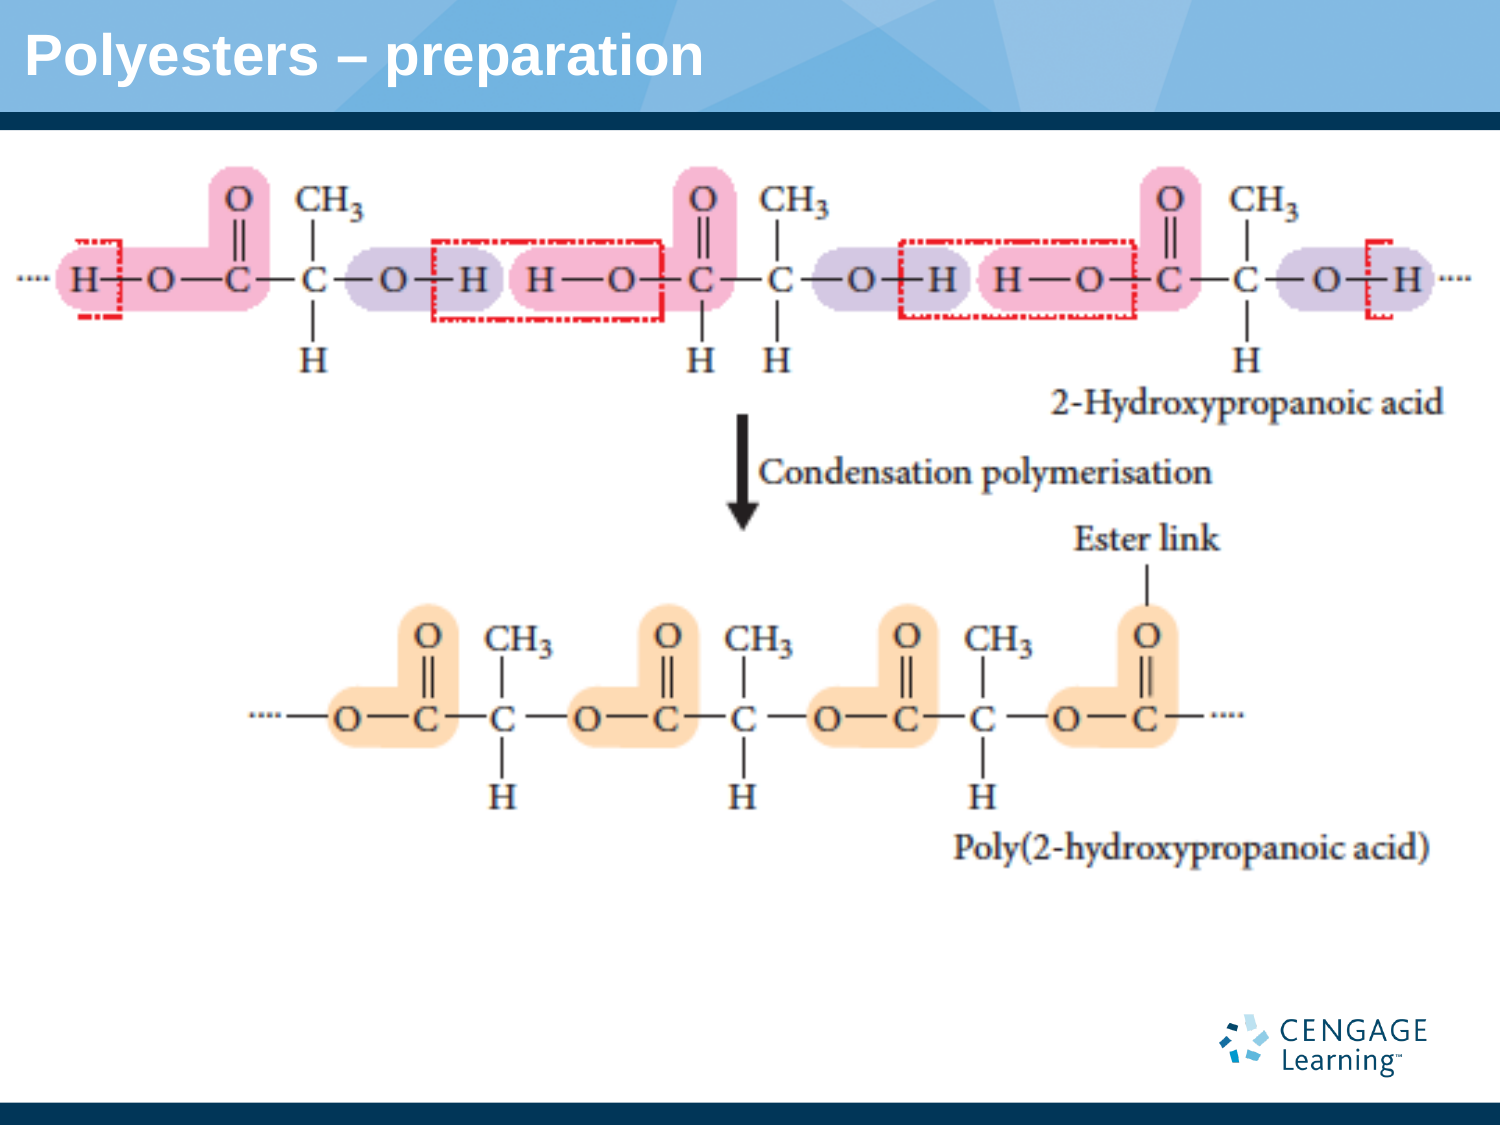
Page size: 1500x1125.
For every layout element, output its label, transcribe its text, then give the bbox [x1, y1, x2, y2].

title Polyesters – preparation [24, 24, 1413, 100]
picture [0, 0, 1500, 112]
picture [1195, 990, 1450, 1101]
picture [1, 137, 1494, 888]
